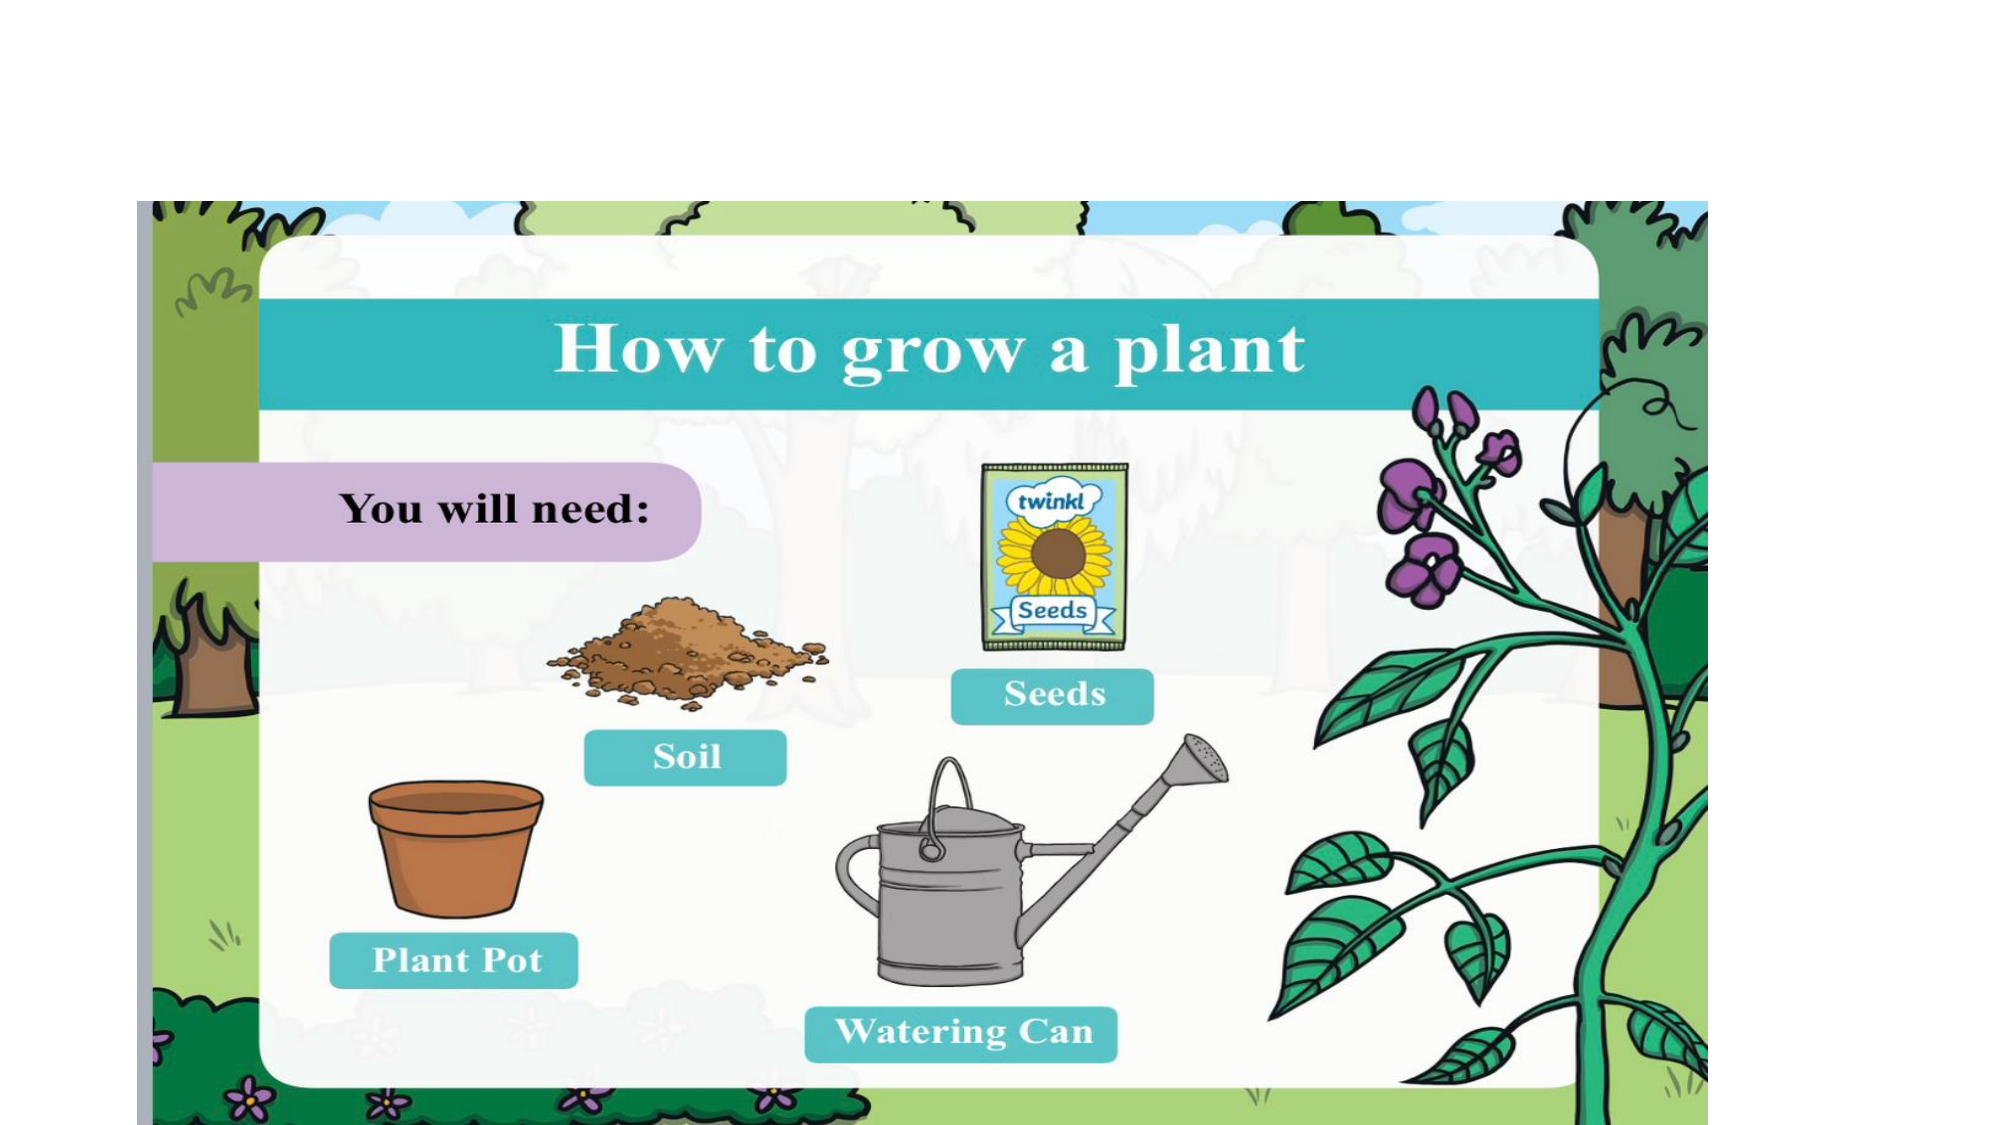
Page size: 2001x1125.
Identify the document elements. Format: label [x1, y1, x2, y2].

title [137, 59, 1863, 278]
list [137, 201, 1709, 1125]
